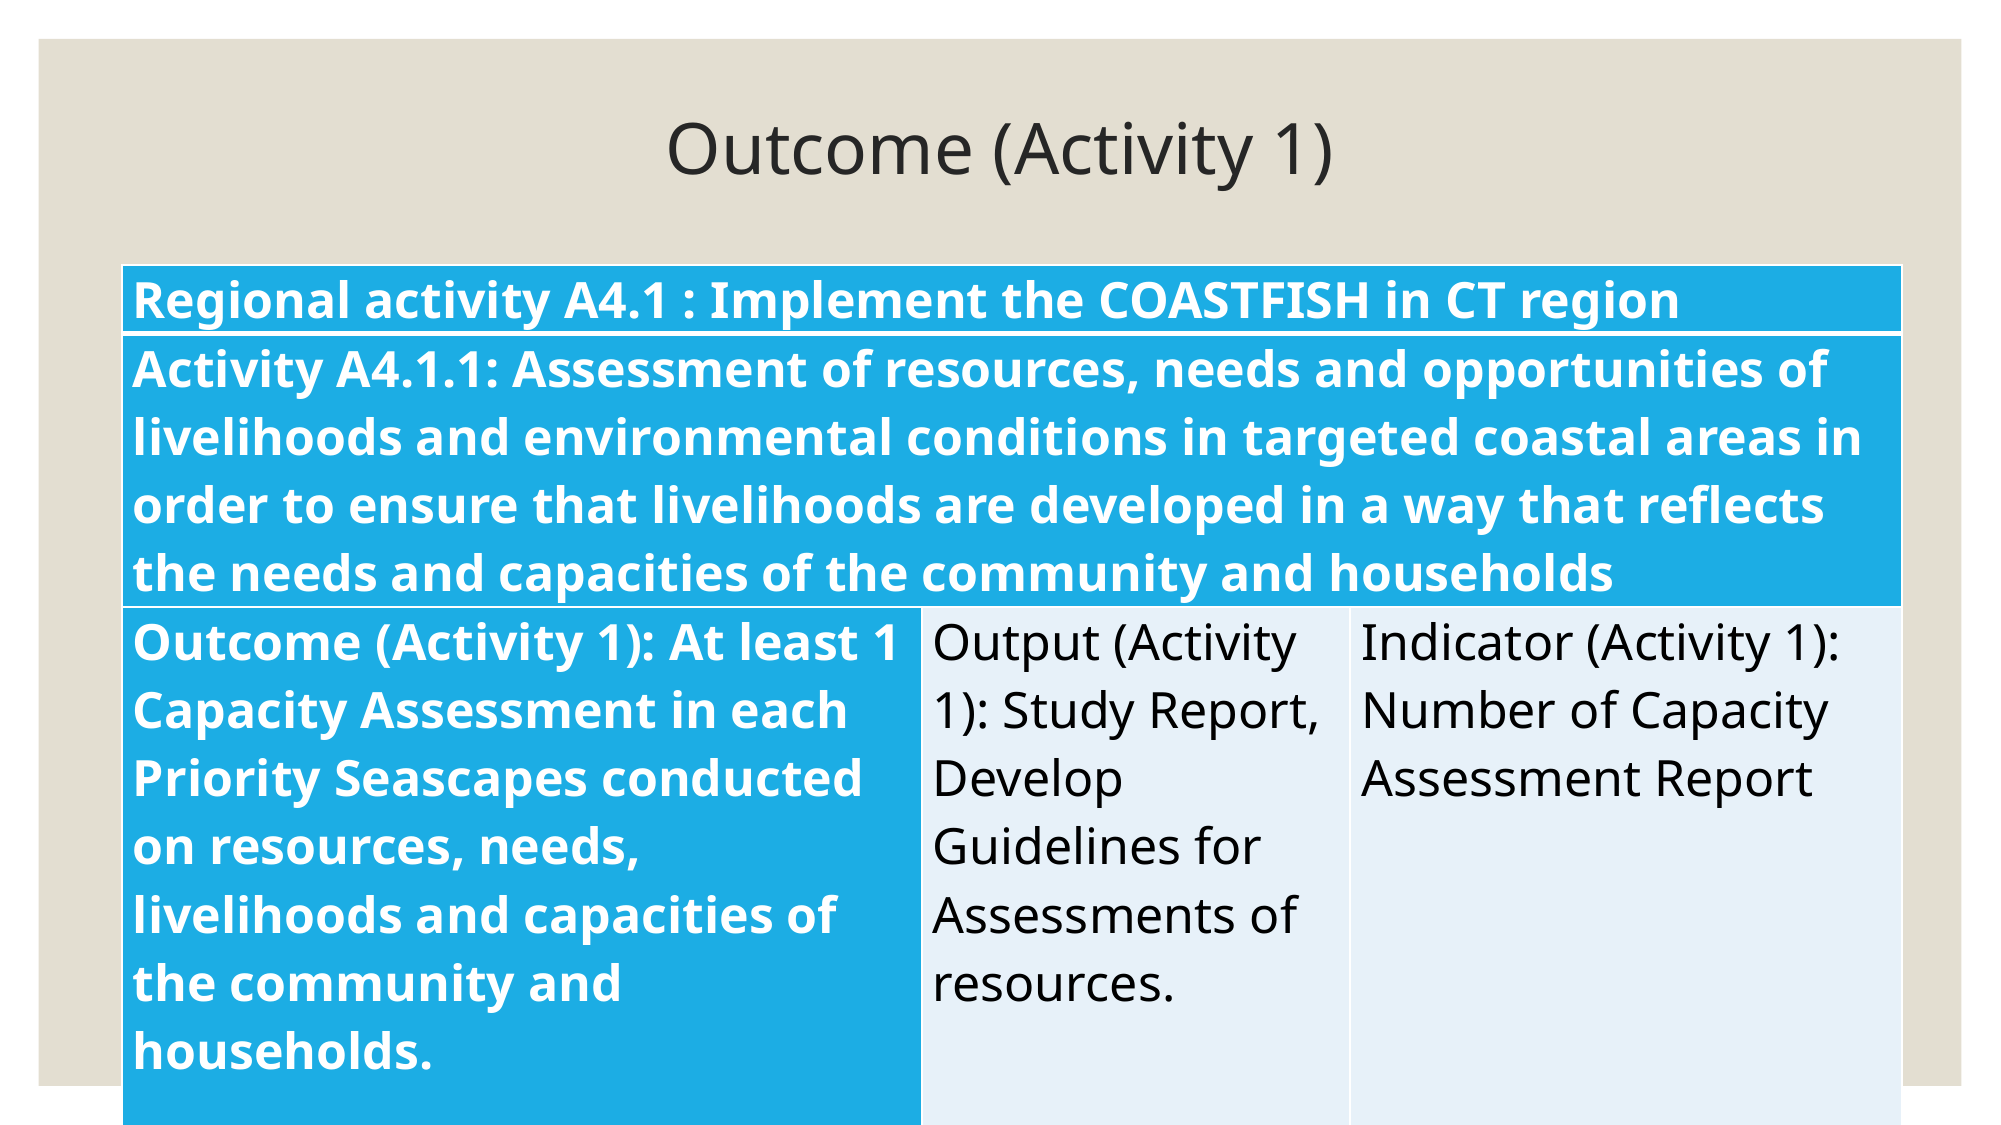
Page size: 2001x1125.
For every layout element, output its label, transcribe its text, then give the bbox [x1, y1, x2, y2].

table_cell Activity A4.1.1: Assessment of resources, needs and opportunities of livelihoods and environmental conditions in targeted coastal areas in order to ensure that livelihoods are developed in a way that reflects the needs and capacities of the community and households [123, 336, 1901, 606]
table_cell Output (Activity 1): Study Report, Develop Guidelines for Assessments of resources. [923, 608, 1349, 1125]
table_cell Indicator (Activity 1): Number of Capacity Assessment Report [1351, 608, 1901, 1125]
table_header Regional activity A4.1 : Implement the COASTFISH in CT region [123, 266, 1901, 331]
title Outcome (Activity 1) [174, 105, 1825, 198]
table_cell Outcome (Activity 1): At least 1 Capacity Assessment in each Priority Seascapes conducted on resources, needs, livelihoods and capacities of the community and households. [123, 608, 921, 1125]
